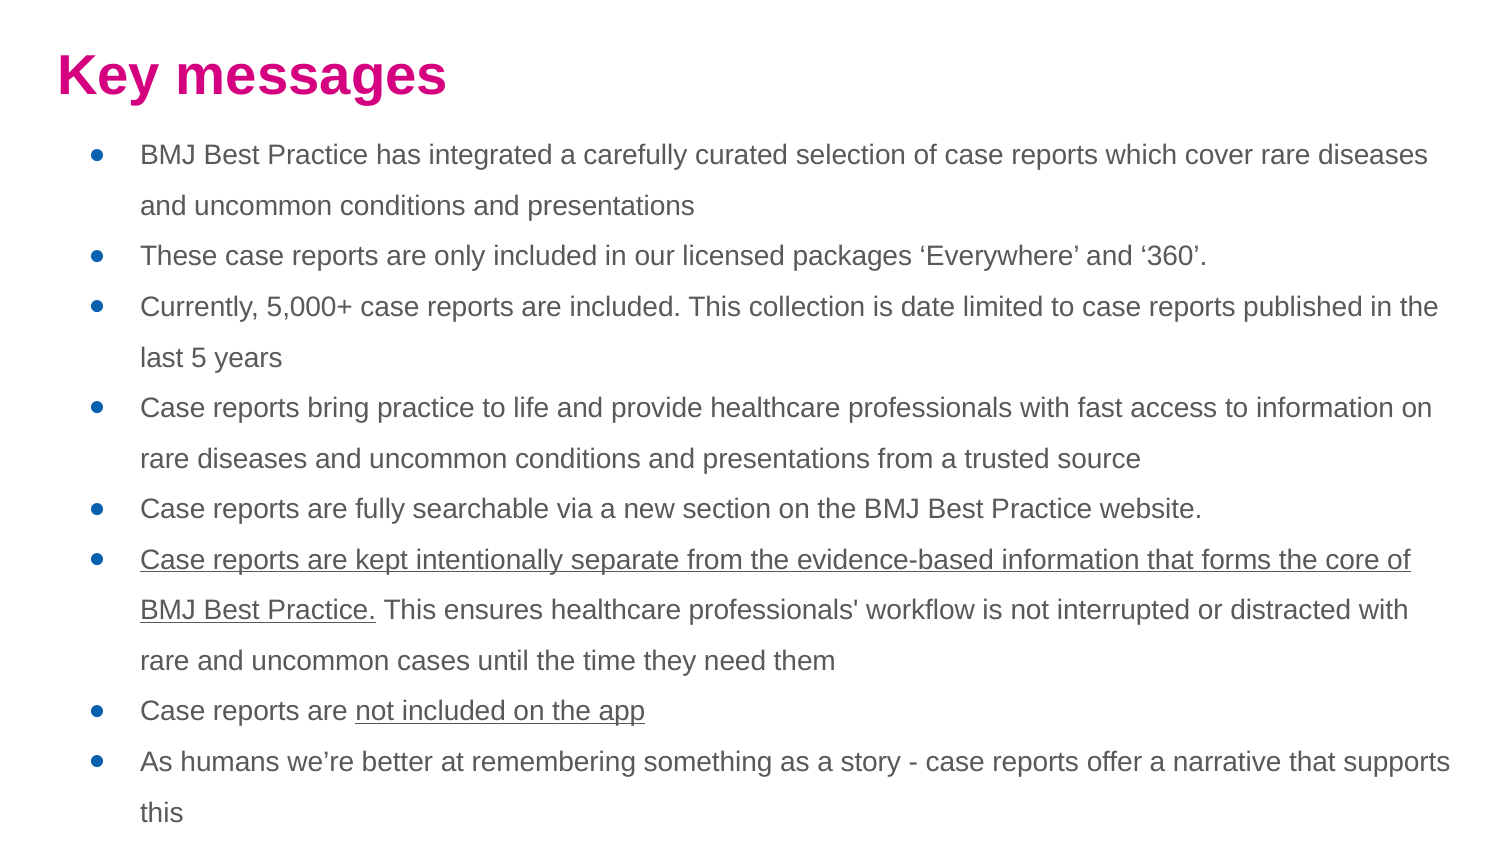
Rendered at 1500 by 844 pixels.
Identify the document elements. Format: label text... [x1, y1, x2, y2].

text_box BMJ Best Practice has integrated a carefully curated selection of case reports which cover rare diseases and uncommon conditions and presentations These case reports are only included in our licensed packages ‘Everywhere’ and ‘360’. Currently, 5,000+ case reports are included. This collection is date limited to case reports published in the last 5 years Case reports bring practice to life and provide healthcare professionals with fast access to information on rare diseases and uncommon conditions and presentations from a trusted source Case reports are fully searchable via a new section on the BMJ Best Practice website. Case reports are kept intentionally separate from the evidence-based information that forms the core of BMJ Best Practice. This ensures healthcare professionals' workflow is not interrupted or distracted with rare and uncommon cases until the time they need them Case reports are not included on the app As humans we’re better at remembering something as a story - case reports offer a narrative that supports this [50, 104, 1477, 844]
list Key messages [42, 13, 890, 90]
